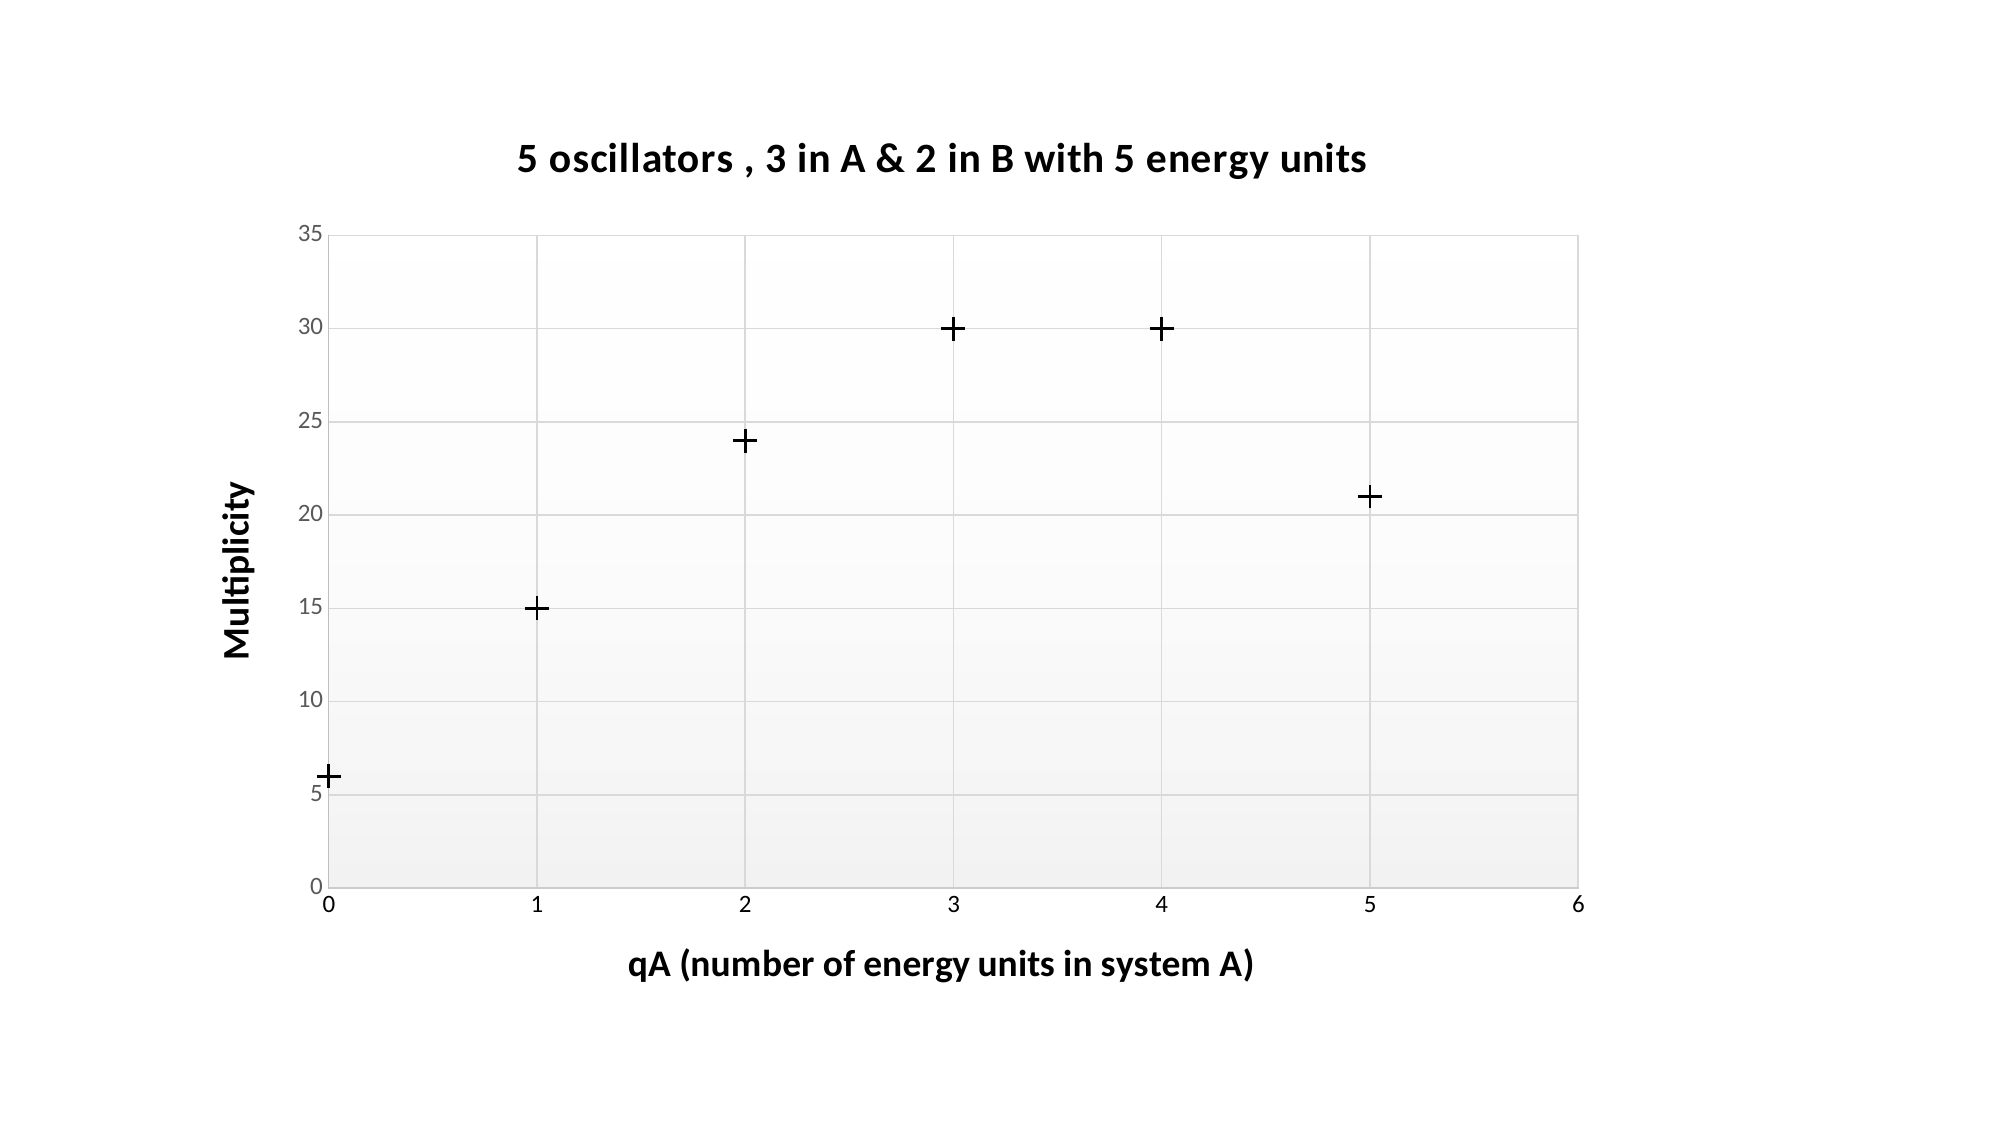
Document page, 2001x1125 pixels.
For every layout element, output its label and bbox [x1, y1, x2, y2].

chart [182, 111, 1614, 1023]
